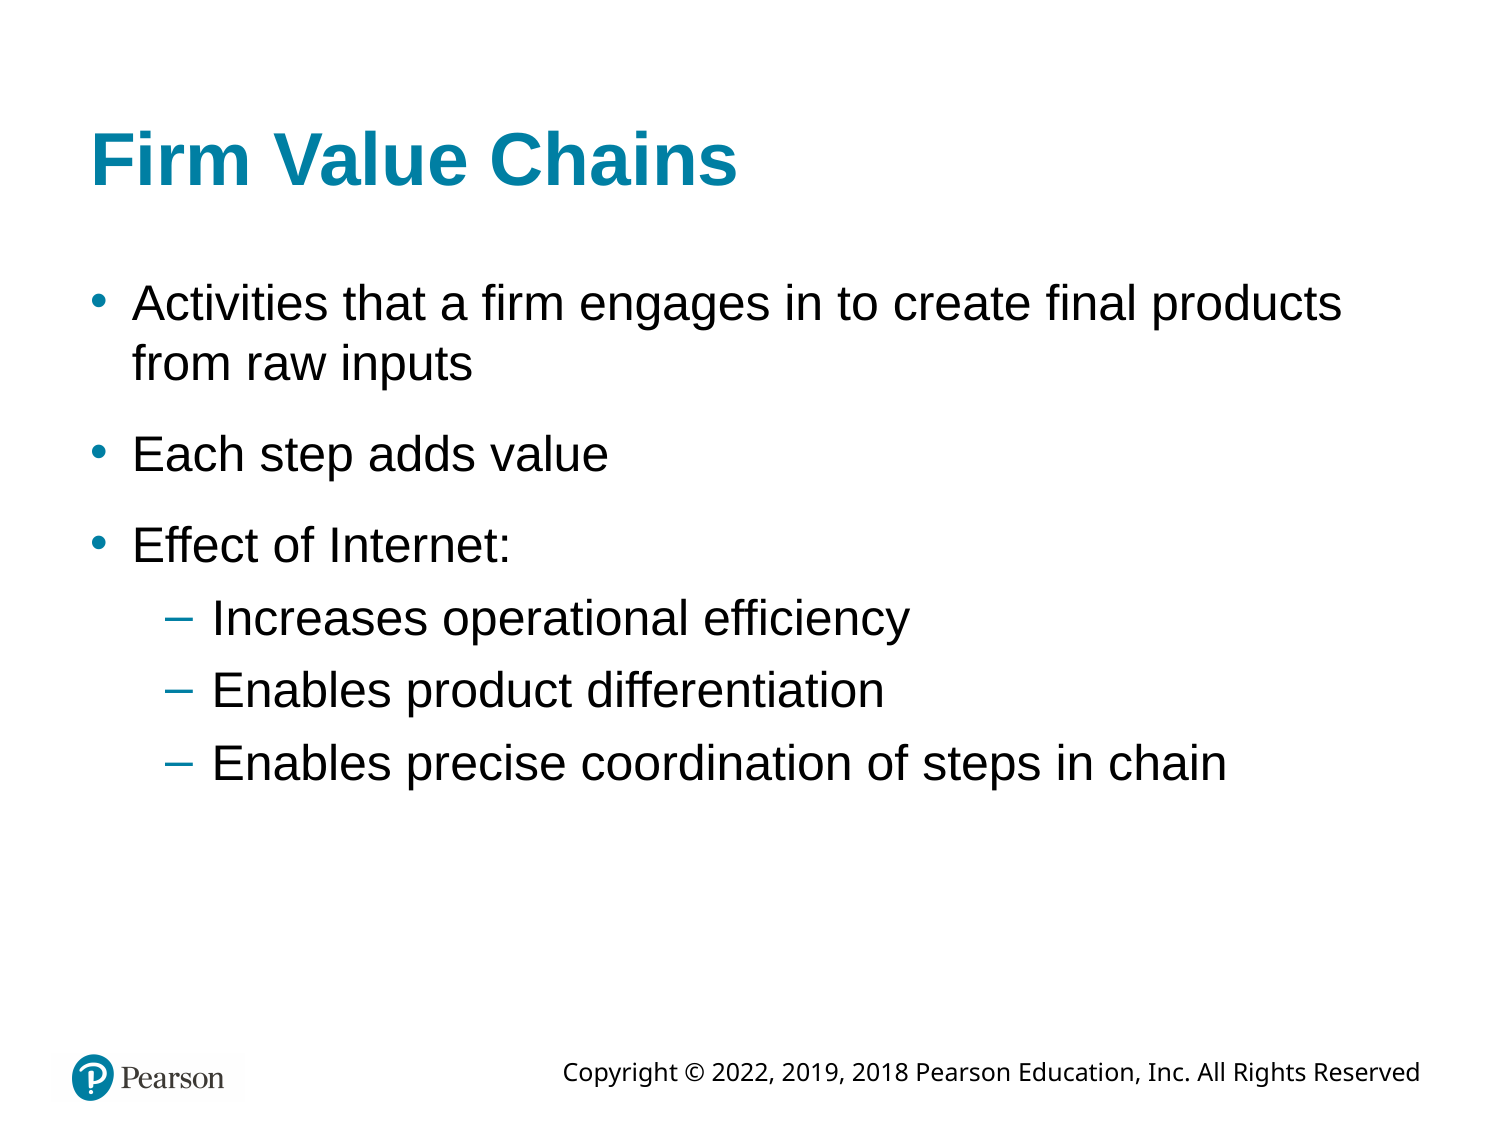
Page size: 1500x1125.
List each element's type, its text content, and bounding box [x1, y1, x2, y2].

title Firm Value Chains [75, 35, 1425, 216]
list Activities that a firm engages in to create final products from raw inputs Each step adds value Effect of Internet: Increases operational efficiency Enables product differentiation Enables precise coordination of steps in chain [75, 255, 1426, 1021]
picture [51, 1053, 245, 1102]
